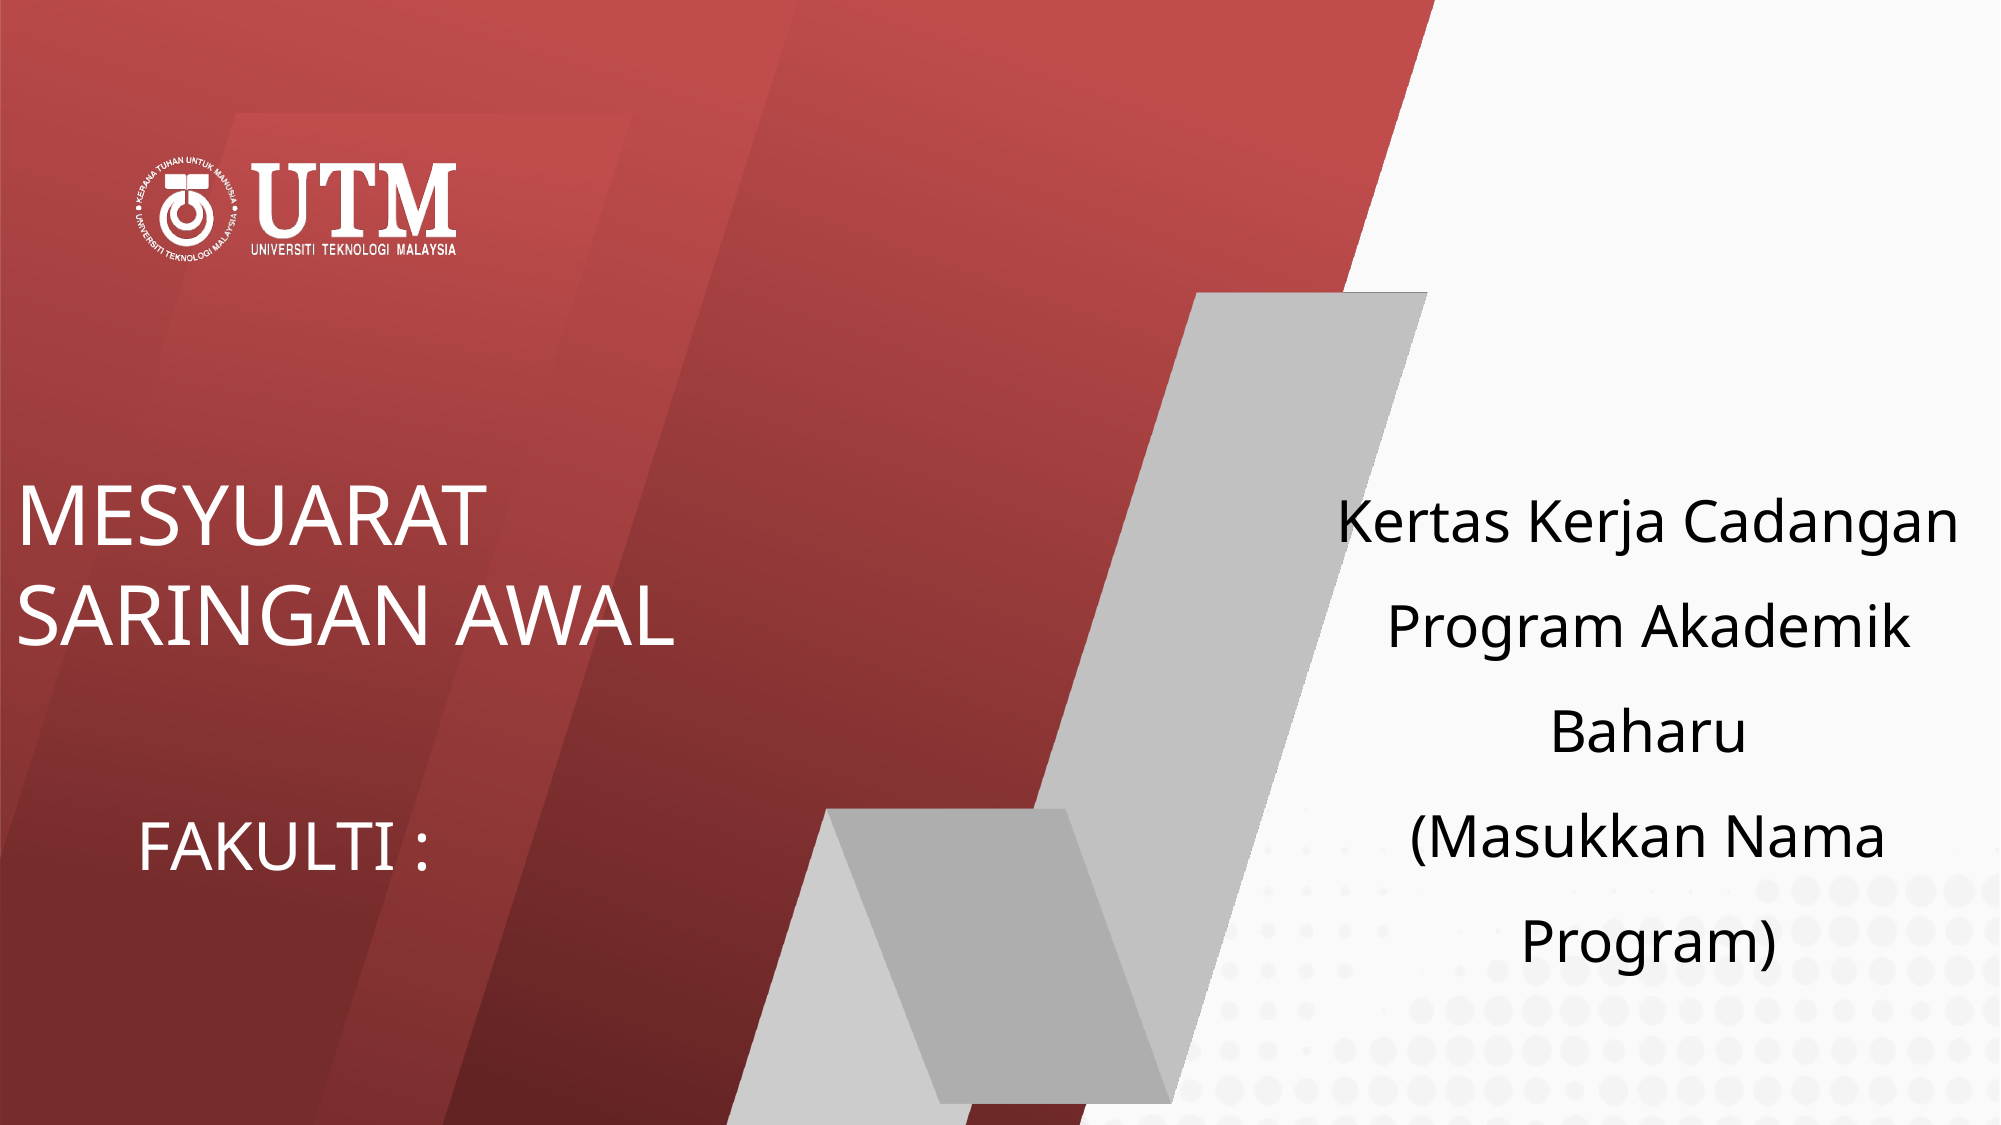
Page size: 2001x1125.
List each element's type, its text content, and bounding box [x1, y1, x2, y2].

text_box Kertas Kerja Cadangan Program Akademik Baharu (Masukkan Nama Program) [1285, 441, 2000, 982]
title MESYUARAT SARINGAN AWAL [0, 485, 924, 640]
text_box FAKULTI : [121, 787, 1046, 900]
picture [0, 0, 2000, 1125]
